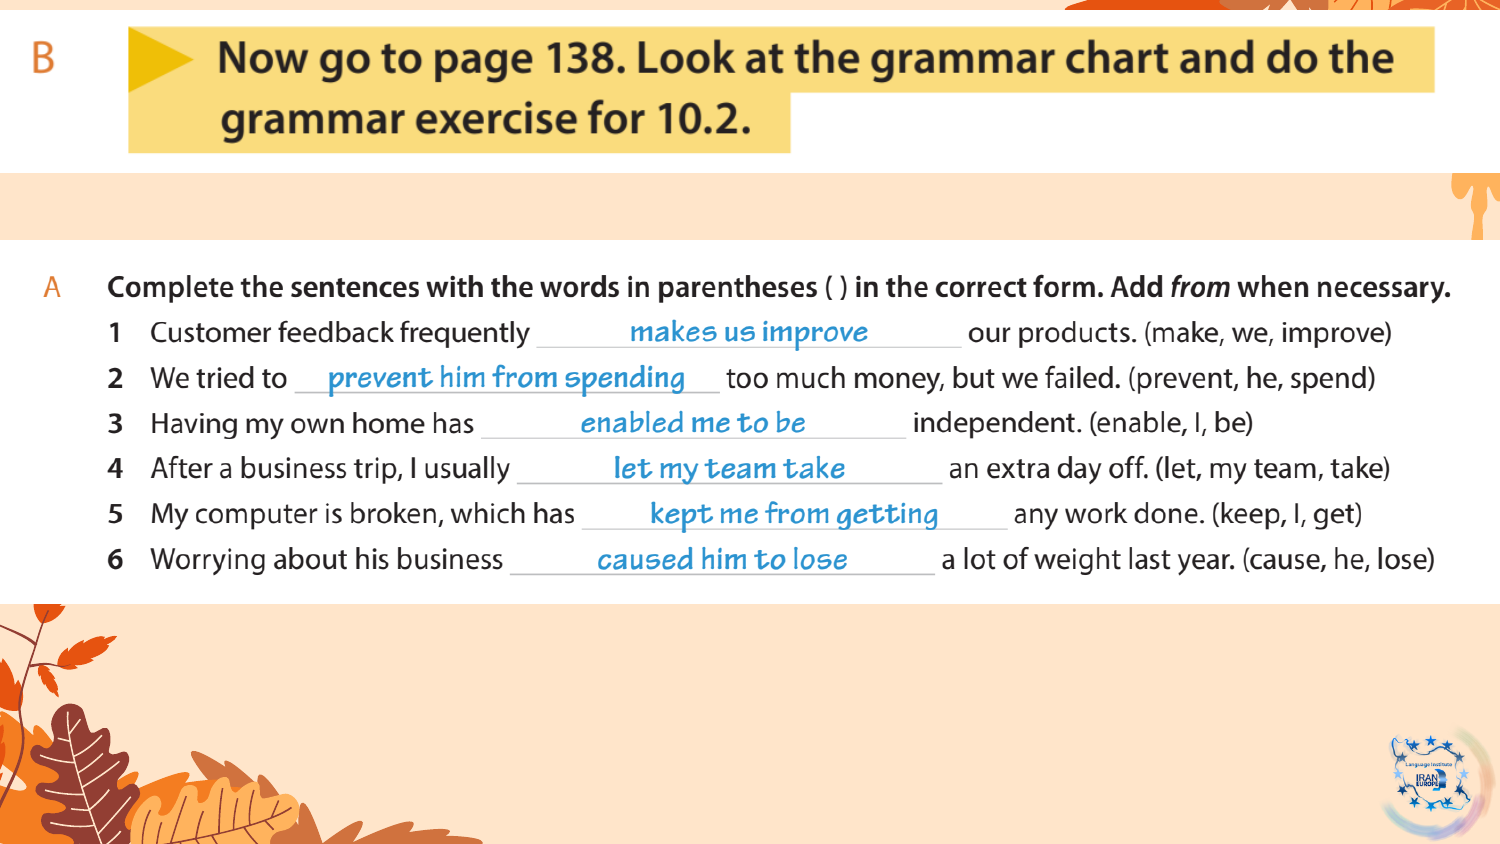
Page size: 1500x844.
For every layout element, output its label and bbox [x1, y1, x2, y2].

picture [1375, 722, 1500, 844]
picture [0, 239, 1500, 604]
picture [0, 10, 1500, 173]
